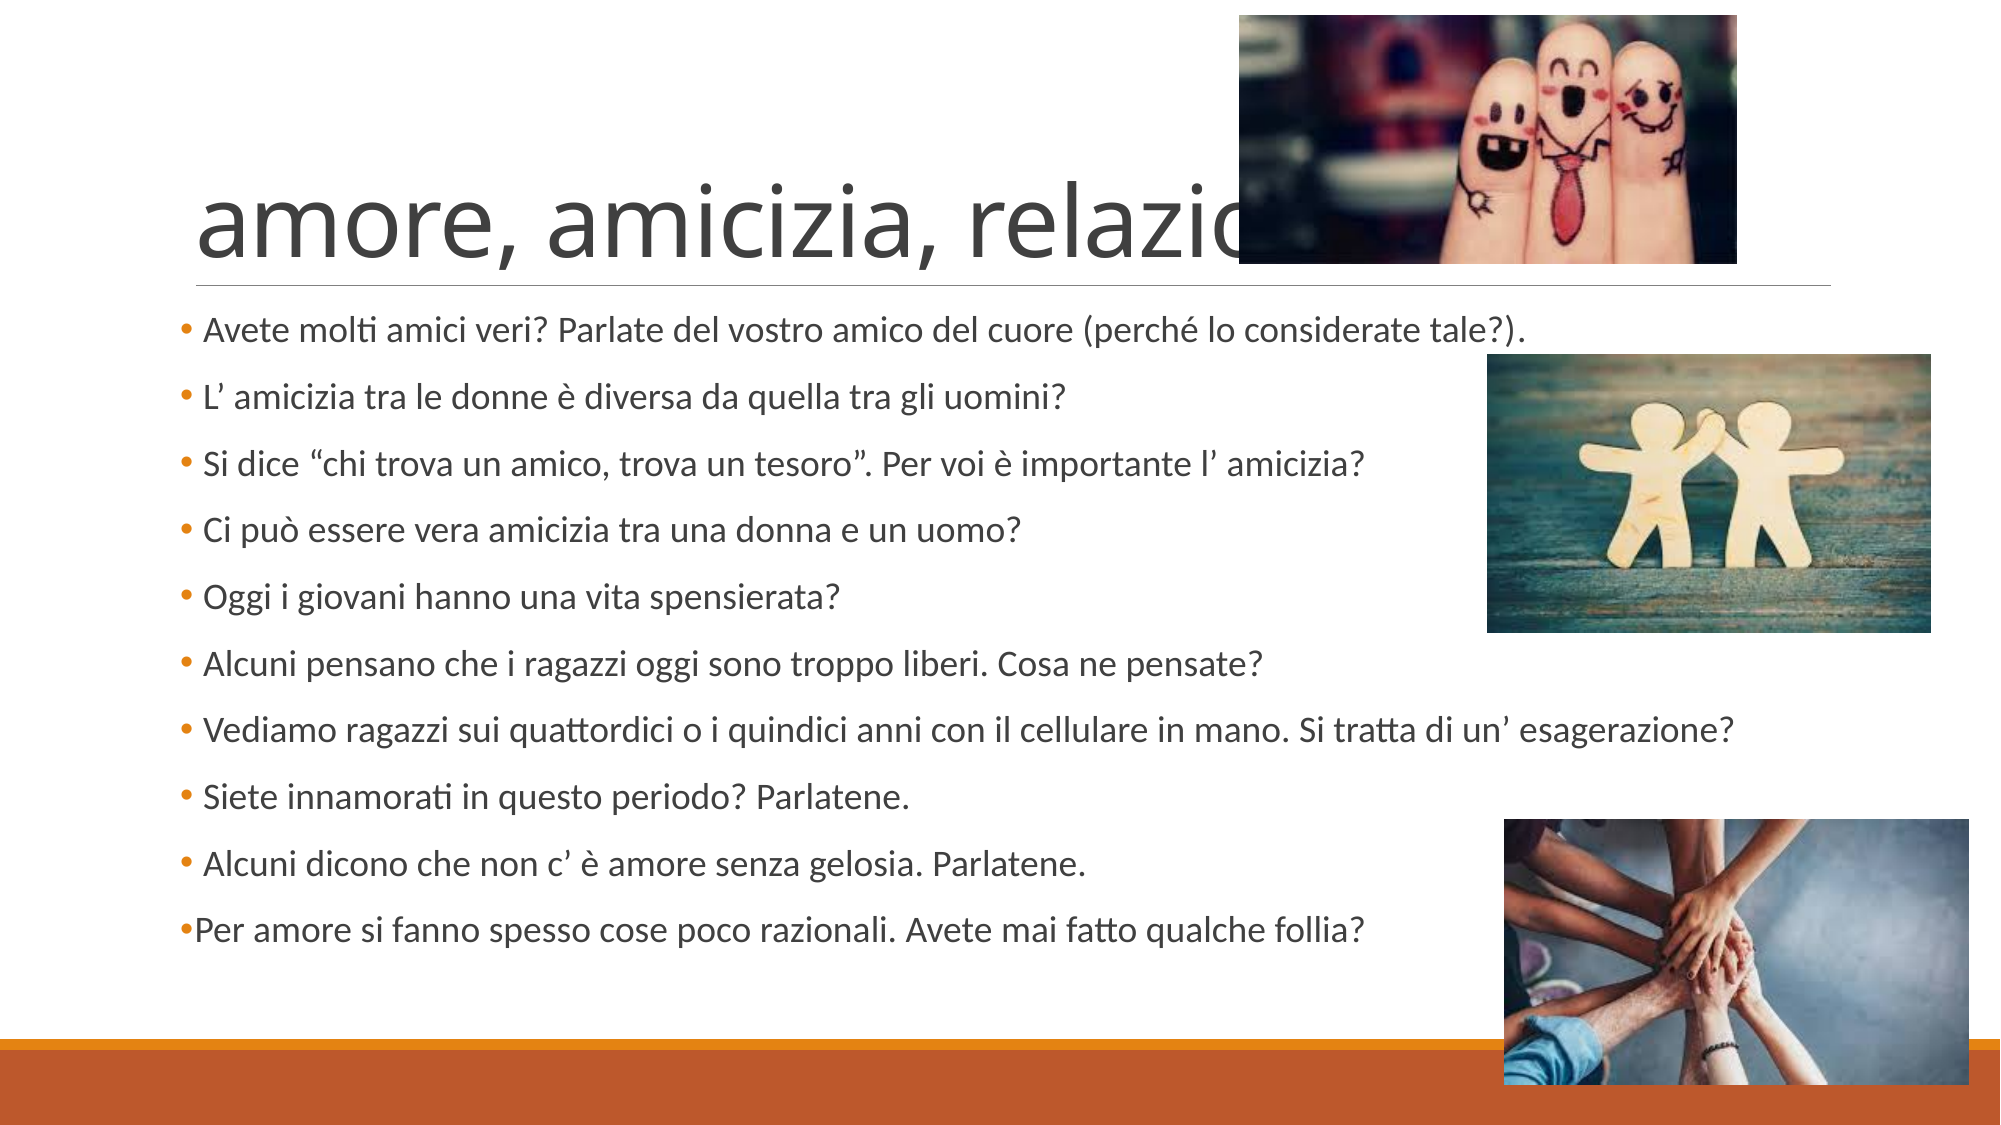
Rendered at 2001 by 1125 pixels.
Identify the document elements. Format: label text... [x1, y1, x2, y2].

picture [1238, 14, 1737, 265]
picture [1487, 354, 1931, 634]
list Avete molti amici veri? Parlate del vostro amico del cuore (perché lo considerate tale?). L’ amicizia tra le donne è diversa da quella tra gli uomini? Si dice “chi trova un amico, trova un tesoro”. Per voi è importante l’ amicizia? Ci può essere vera amicizia tra una donna e un uomo? Oggi i giovani hanno una vita spensierata? Alcuni pensano che i ragazzi oggi sono troppo liberi. Cosa ne pensate? Vediamo ragazzi sui quattordici o i quindici anni con il cellulare in mano. Si tratta di un’ esagerazione? Siete innamorati in questo periodo? Parlatene. Alcuni dicono che non c’ è amore senza gelosia. Parlatene. Per amore si fanno spesso cose poco razionali. Avete mai fatto qualche follia? [180, 302, 1830, 963]
title amore, amicizia, relazioni [180, 47, 1830, 285]
picture [1503, 818, 1969, 1086]
